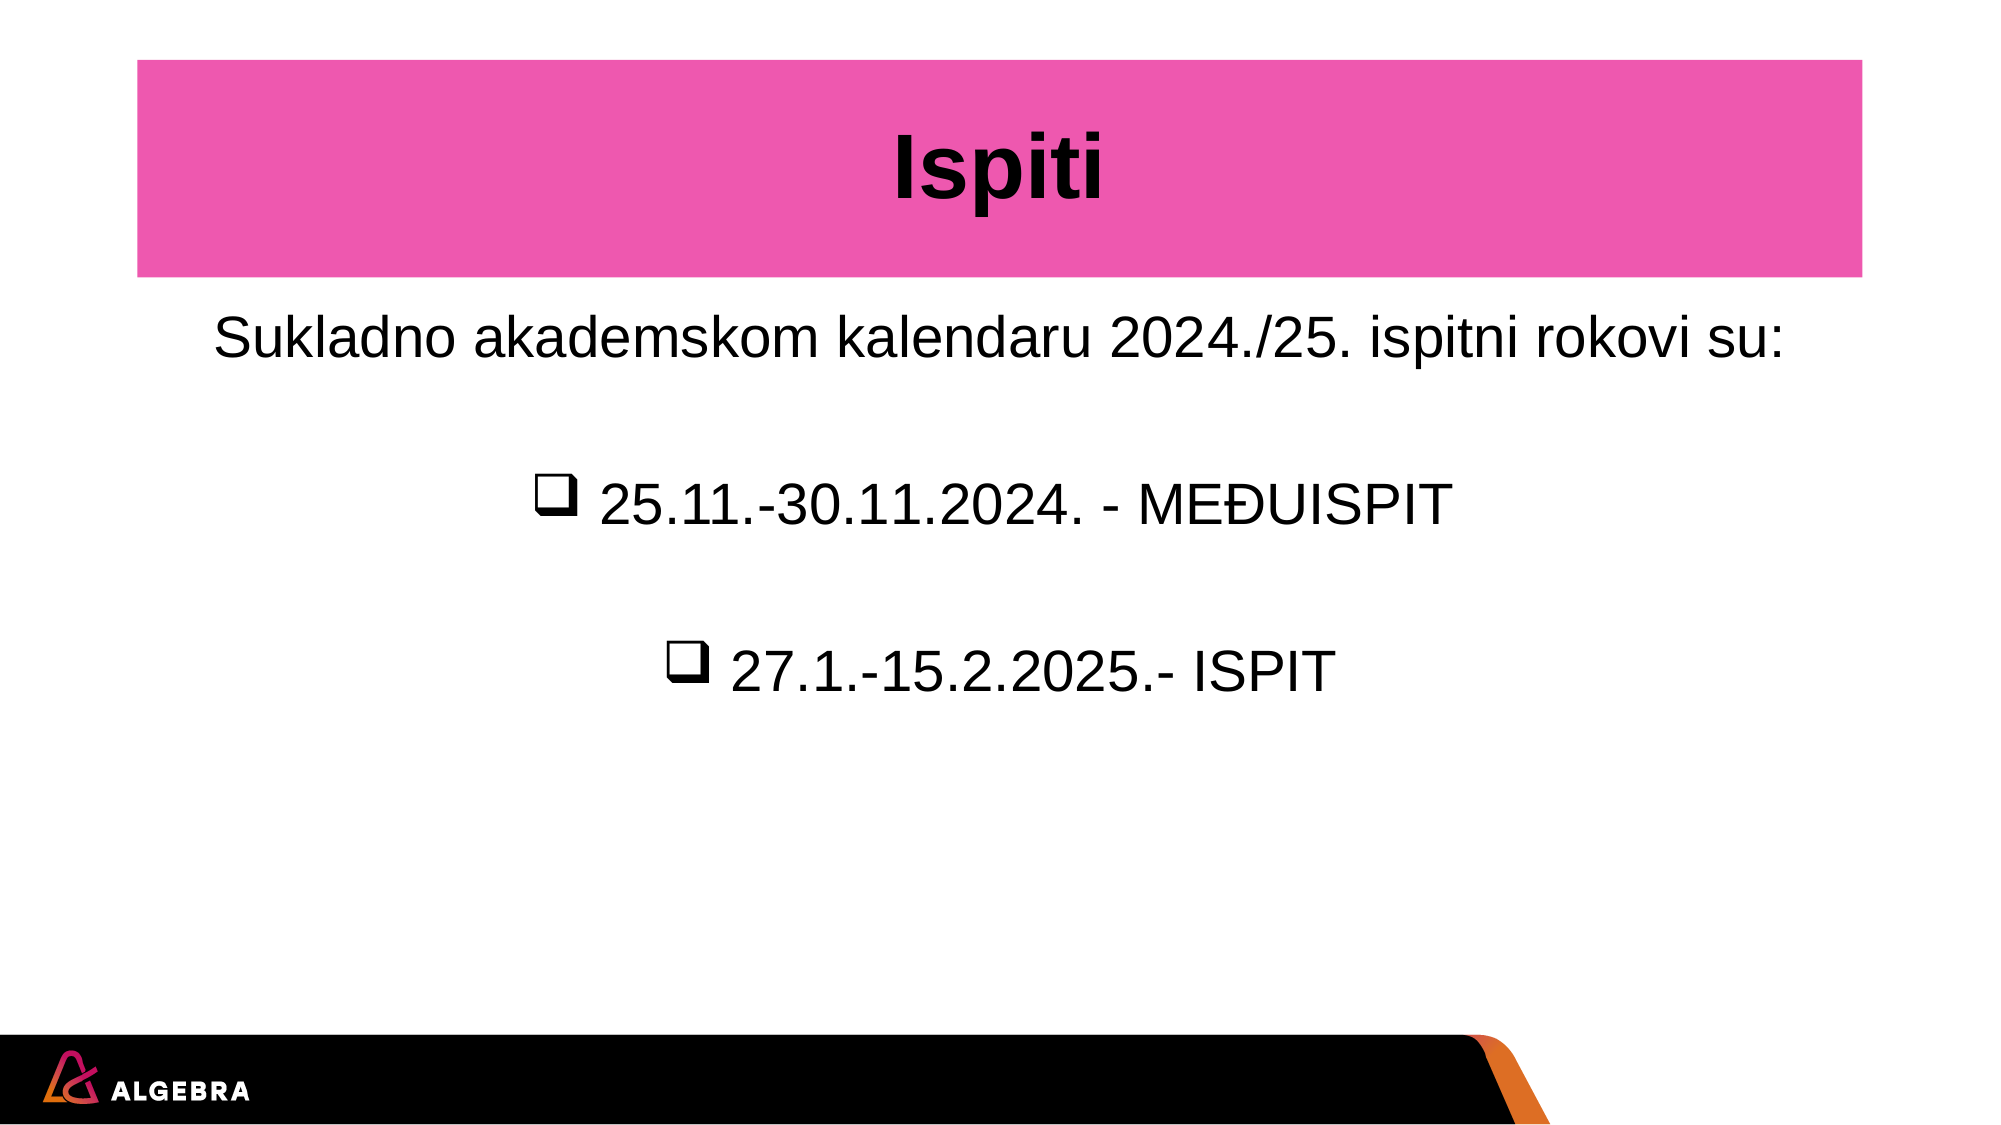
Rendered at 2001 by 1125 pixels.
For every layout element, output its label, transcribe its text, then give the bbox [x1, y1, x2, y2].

title Ispiti [137, 59, 1863, 278]
list Sukladno akademskom kalendaru 2024./25. ispitni rokovi su: 25.11.-30.11.2024. - MEĐUISPIT 27.1.-15.2.2025.- ISPIT [137, 299, 1863, 1014]
picture [0, 1034, 1733, 1125]
